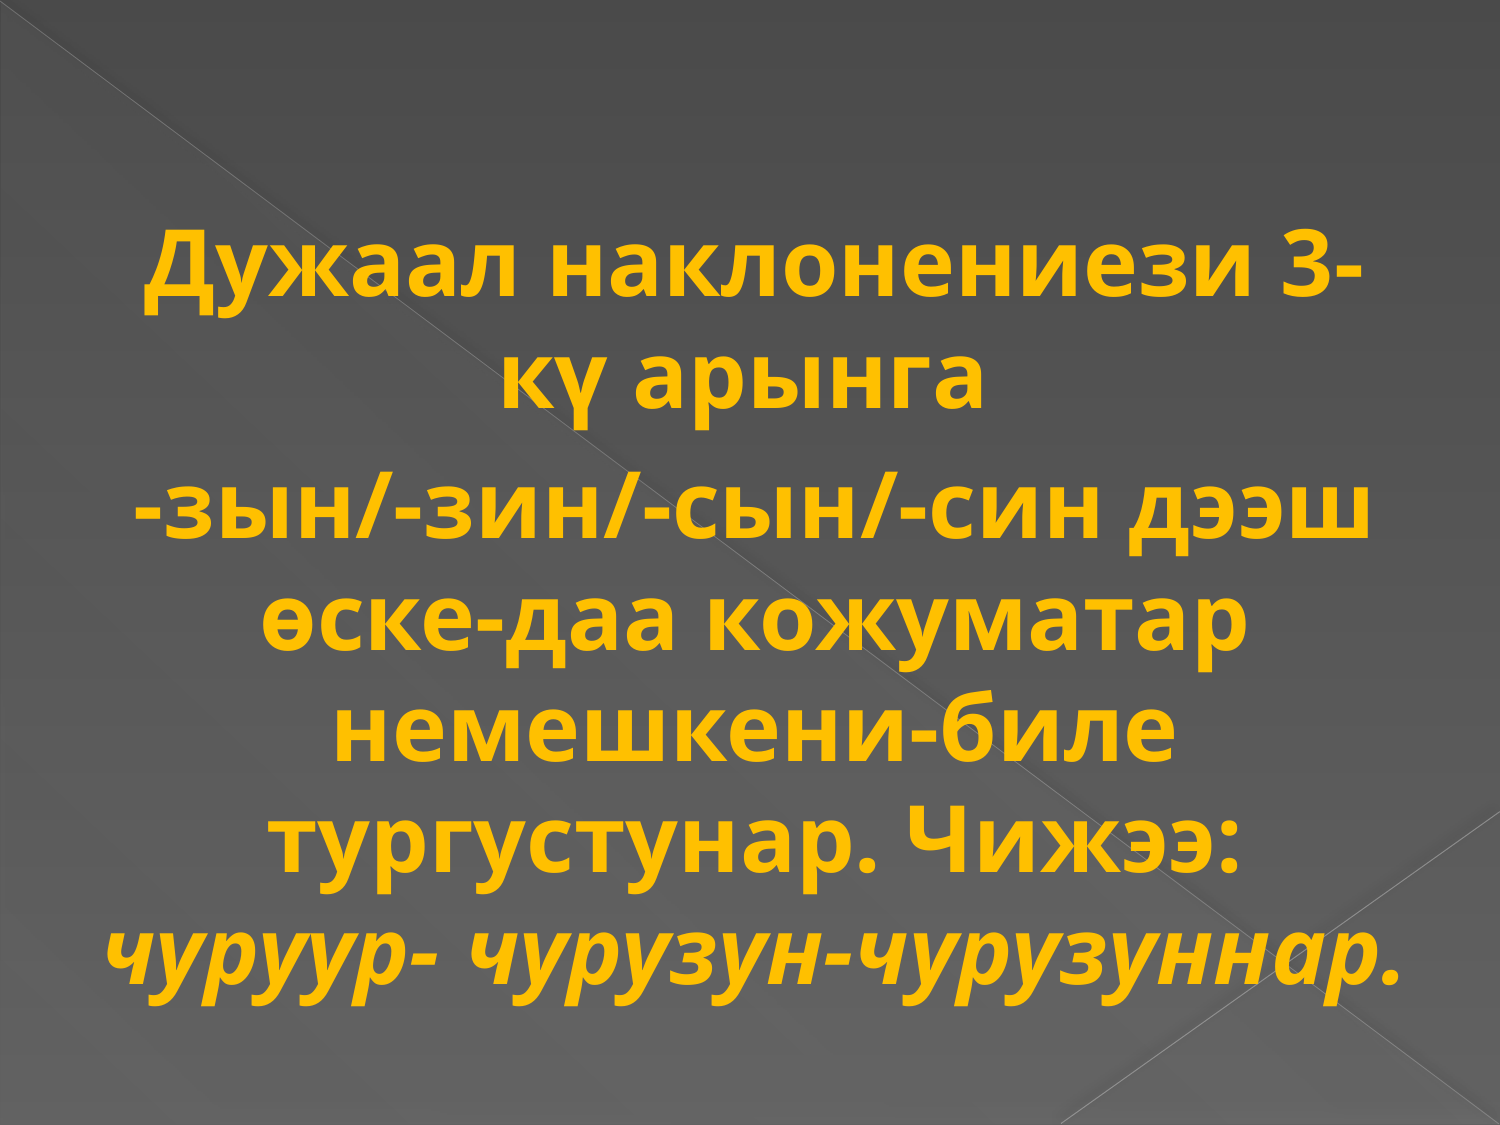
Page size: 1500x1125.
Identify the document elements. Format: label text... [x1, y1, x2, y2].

list Дужаал наклонениези 3-кү арынга -зын/-зин/-сын/-син дээш өске-даа кожуматар немешкени-биле тургустунар. Чижээ: чуруур- чурузун-чурузуннар. [74, 66, 1426, 1060]
